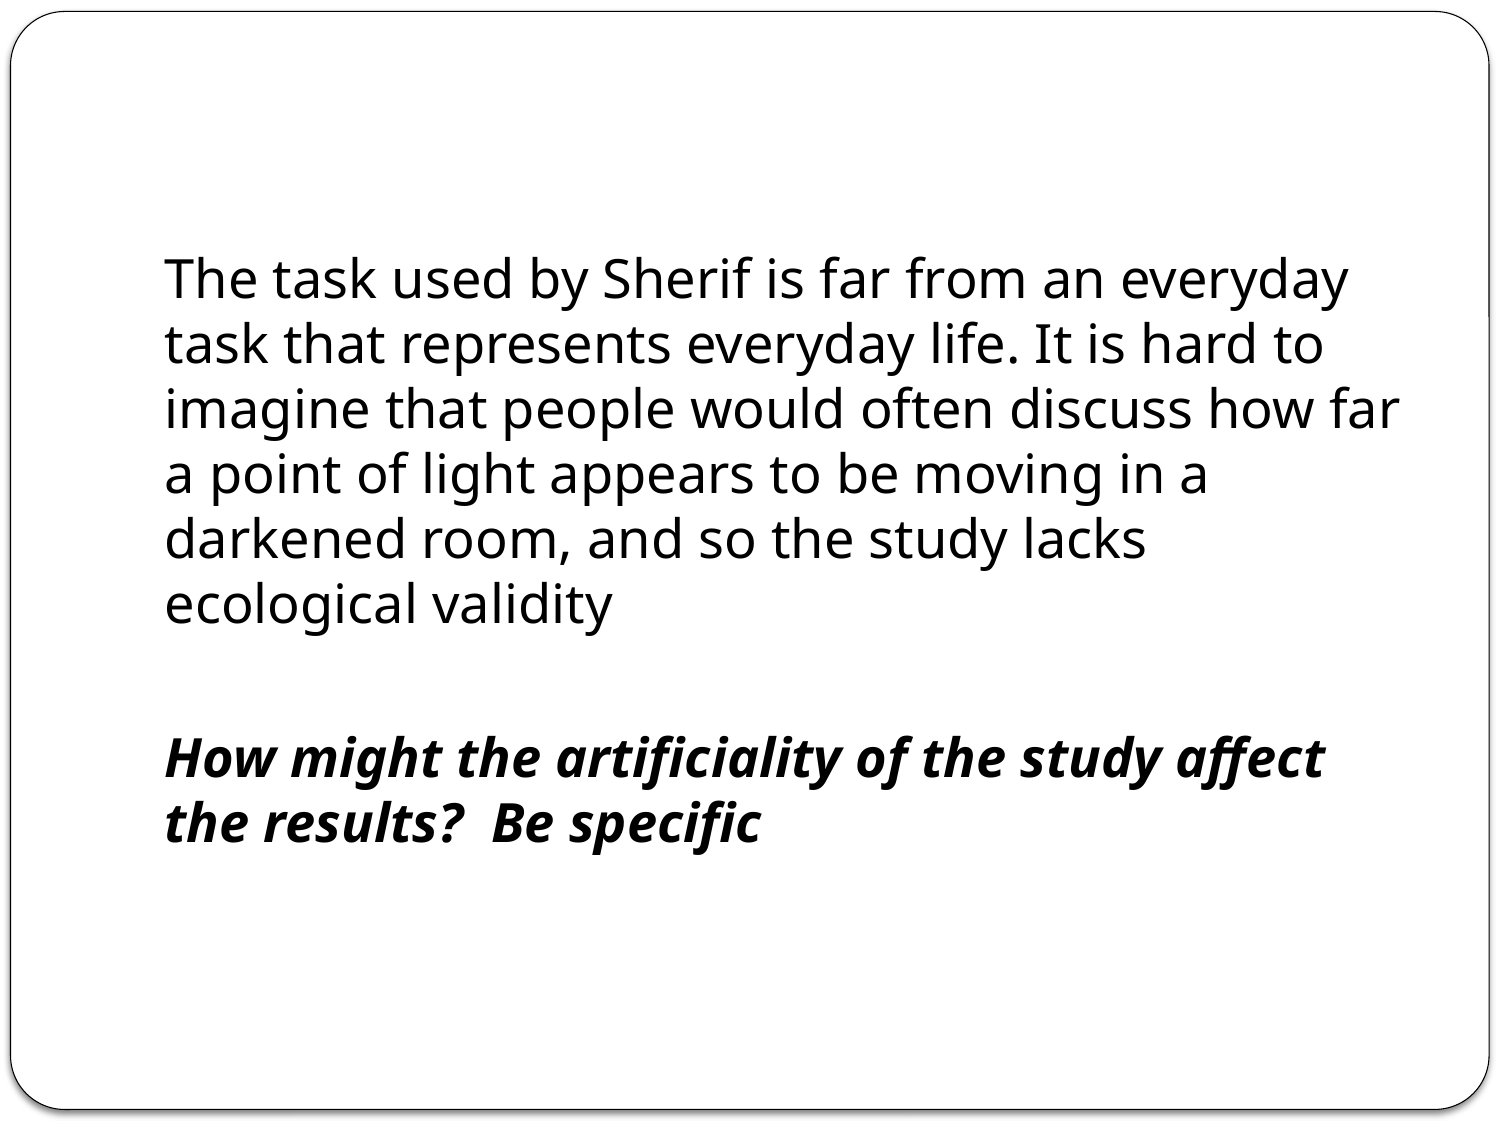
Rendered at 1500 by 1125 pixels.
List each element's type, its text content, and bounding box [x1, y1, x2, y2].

list The task used by Sherif is far from an everyday task that represents everyday life. It is hard to imagine that people would often discuss how far a point of light appears to be moving in a darkened room, and so the study lacks ecological validity How might the artificiality of the study affect the results? Be specific [150, 237, 1425, 988]
